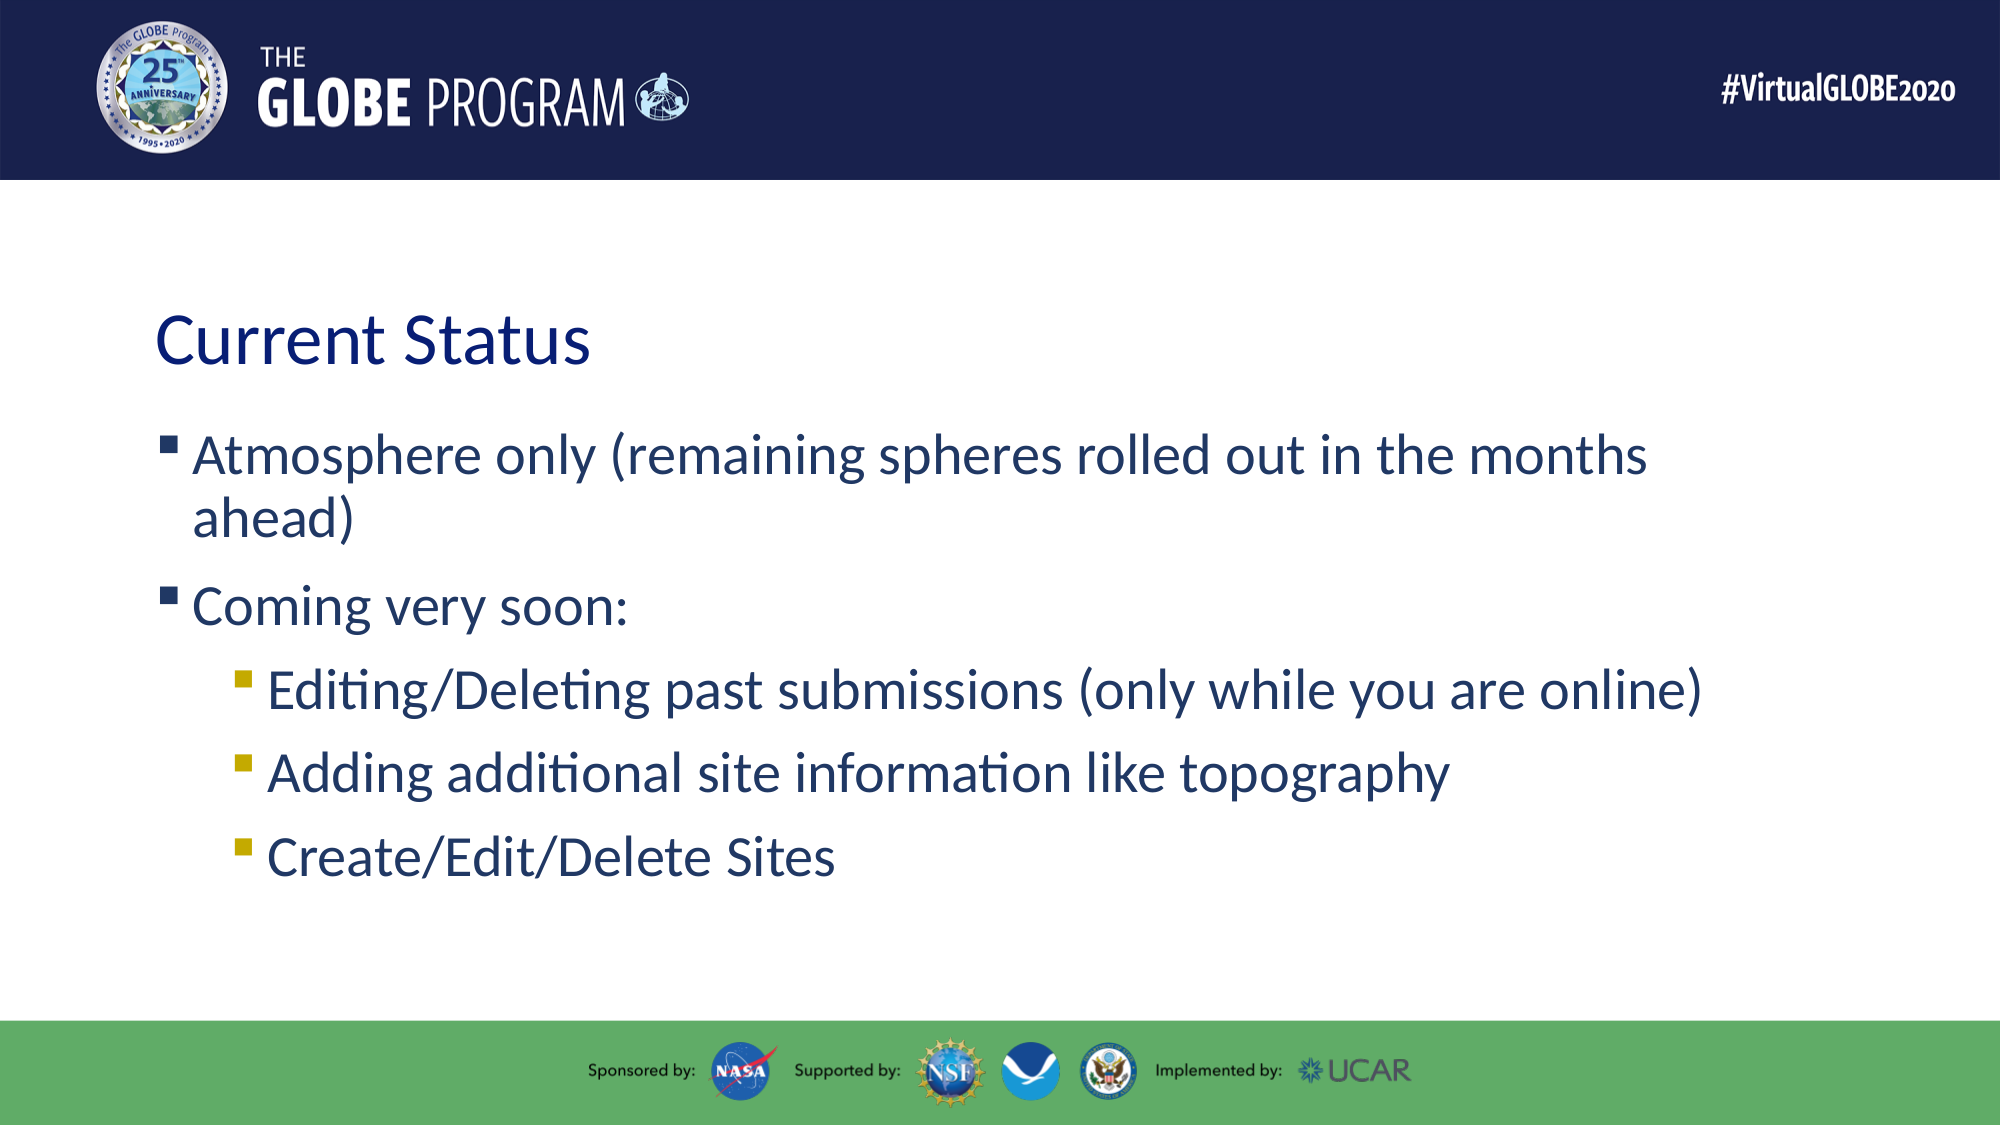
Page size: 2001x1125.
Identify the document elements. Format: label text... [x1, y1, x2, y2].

picture [0, 0, 2000, 180]
picture [588, 1036, 1412, 1109]
title Current Status [140, 234, 1822, 389]
list Atmosphere only (remaining spheres rolled out in the months ahead) Coming very soon: Editing/Deleting past submissions (only while you are online) Adding additional site information like topography Create/Edit/Delete Sites [140, 416, 1822, 962]
